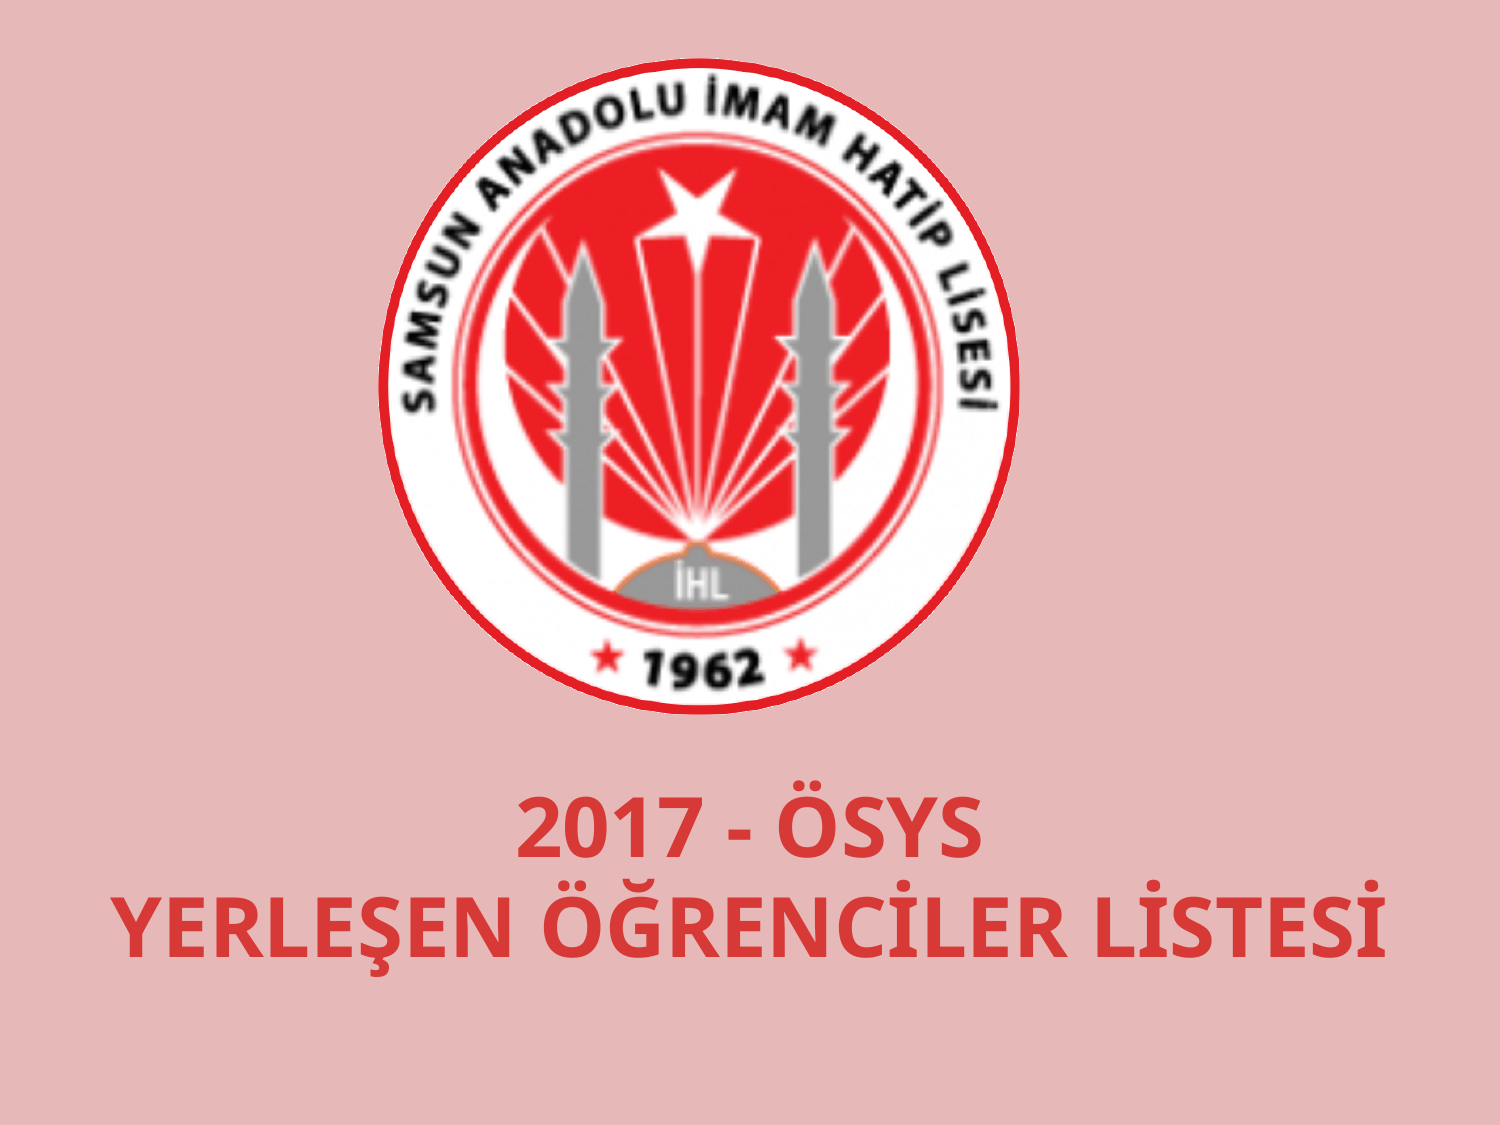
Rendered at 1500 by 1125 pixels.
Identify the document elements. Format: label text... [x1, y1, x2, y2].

text_box 2017 - ÖSYS YERLEŞEN ÖĞRENCİLER LİSTESİ [0, 767, 1500, 982]
picture [378, 58, 1020, 716]
